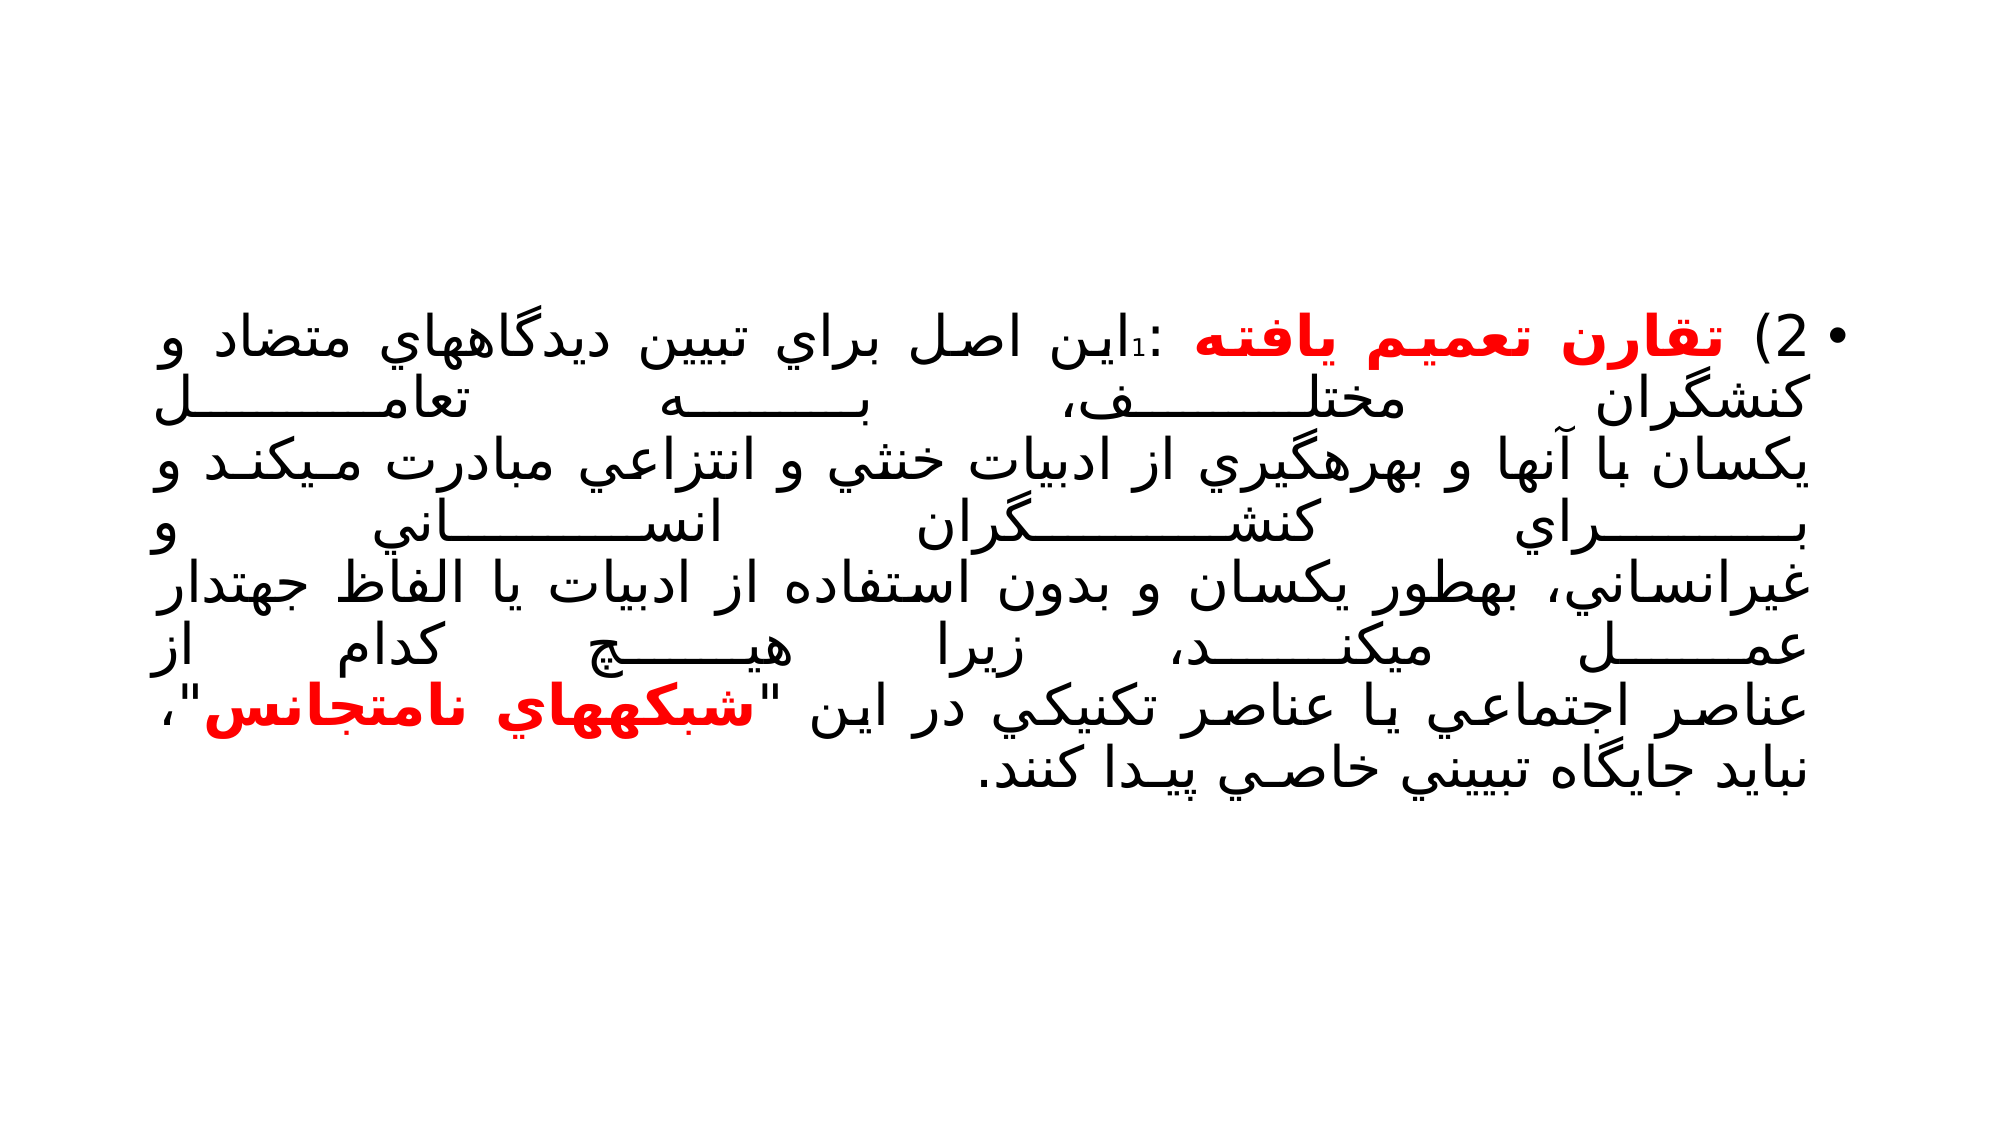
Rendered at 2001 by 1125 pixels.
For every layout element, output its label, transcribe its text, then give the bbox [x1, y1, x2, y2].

list 2) تقارن تعميم يافته :1اين اصل براي تبيين ديدگاههاي متضاد و كنشگران مختلف، به تعامـل يكسان با آنها و بهرهگيري از ادبيات خنثي و انتزاعي مبادرت مـيكنـد و بـراي كنشـگران انسـاني و غيرانساني، بهطور يكسان و بدون استفاده از ادبيات يا الفاظ جهتدار عمل ميكند، زيرا هيچ كدام از عناصر اجتماعي يا عناصر تكنيكي در اين "شبكههاي نامتجانس"، نبايد جايگاه تبييني خاصـي پيـدا كنند. [137, 299, 1863, 1014]
